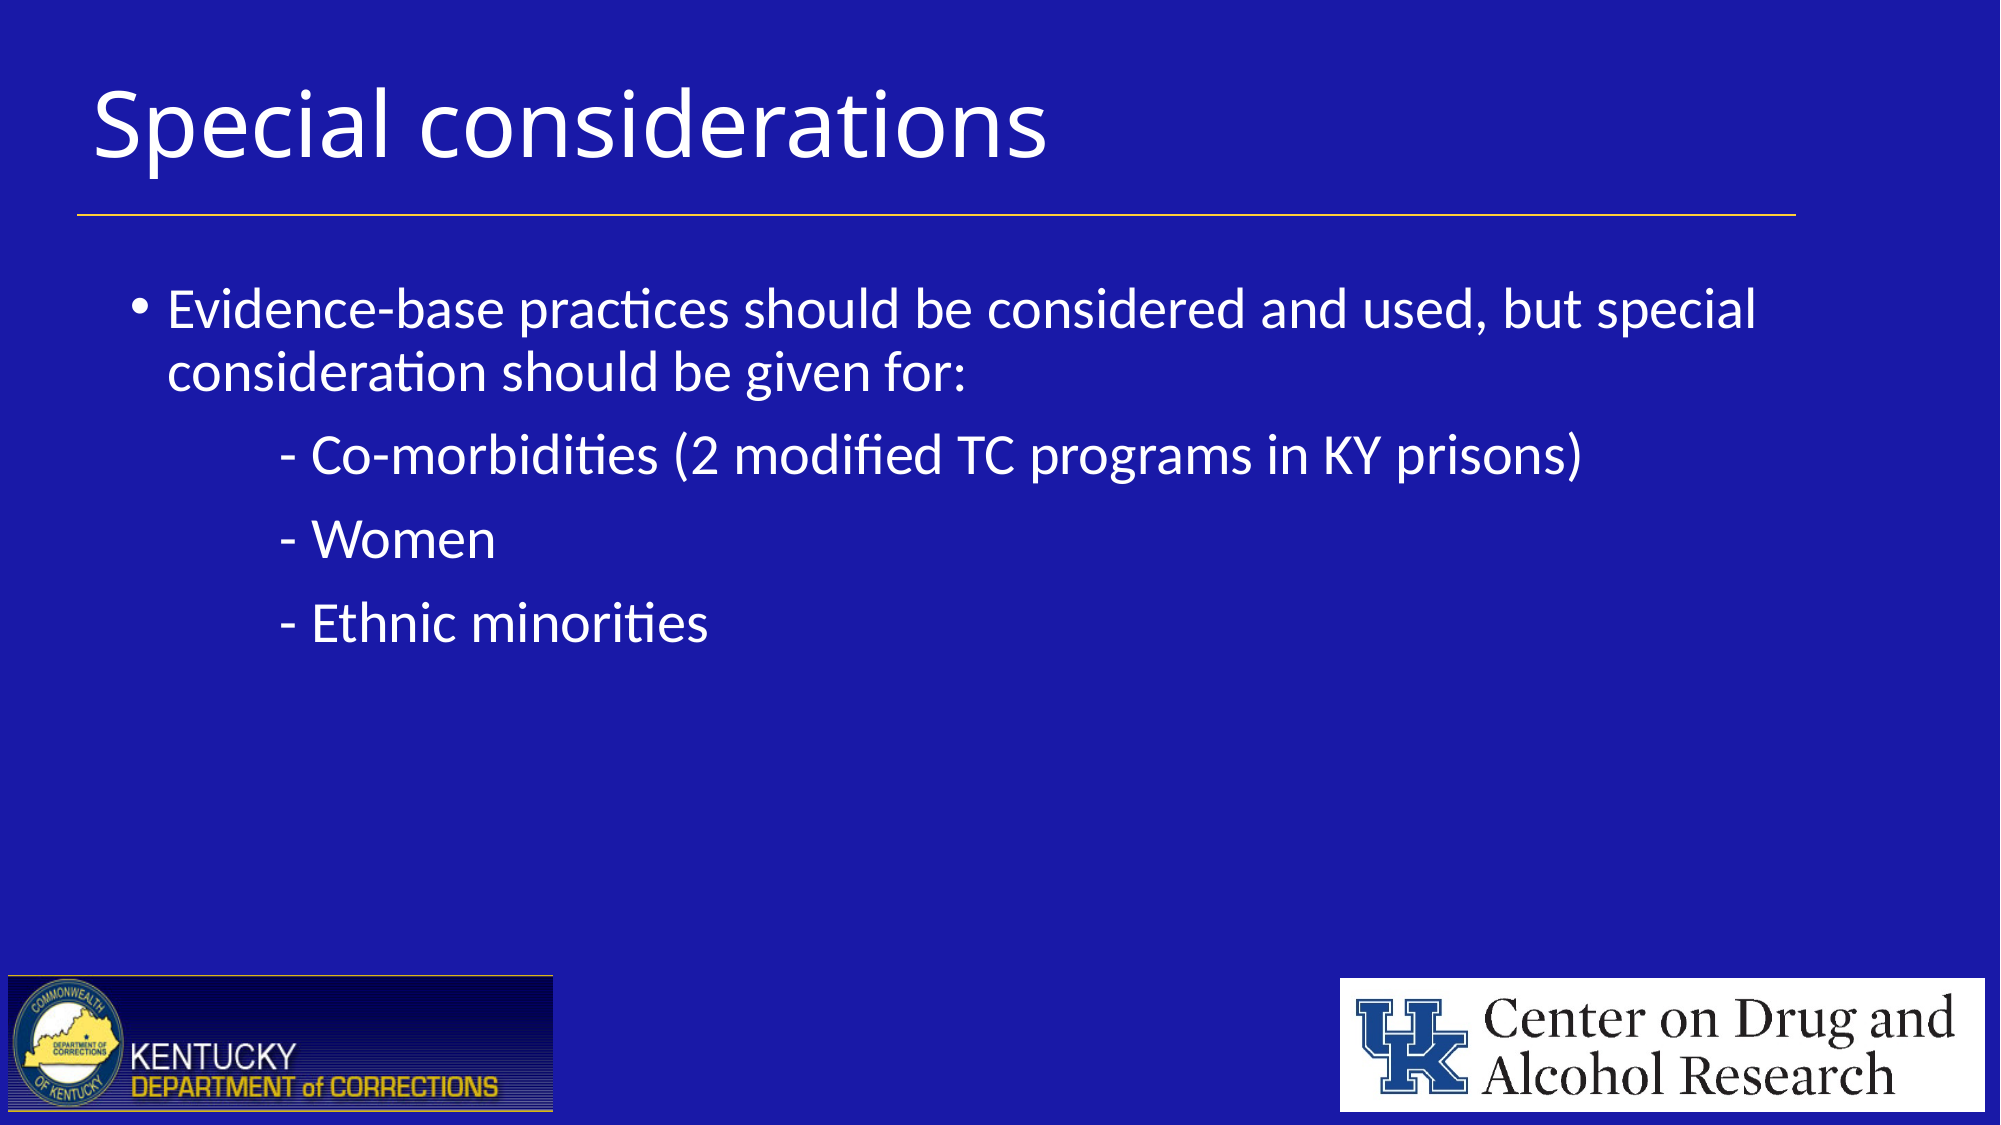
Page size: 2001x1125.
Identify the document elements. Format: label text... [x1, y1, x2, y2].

title Special considerations [77, 19, 1803, 237]
picture [1340, 978, 1985, 1112]
picture [8, 975, 553, 1112]
list Evidence-base practices should be considered and used, but special consideration should be given for: - Co-morbidities (2 modified TC programs in KY prisons) - Women - Ethnic minorities [115, 270, 1841, 985]
